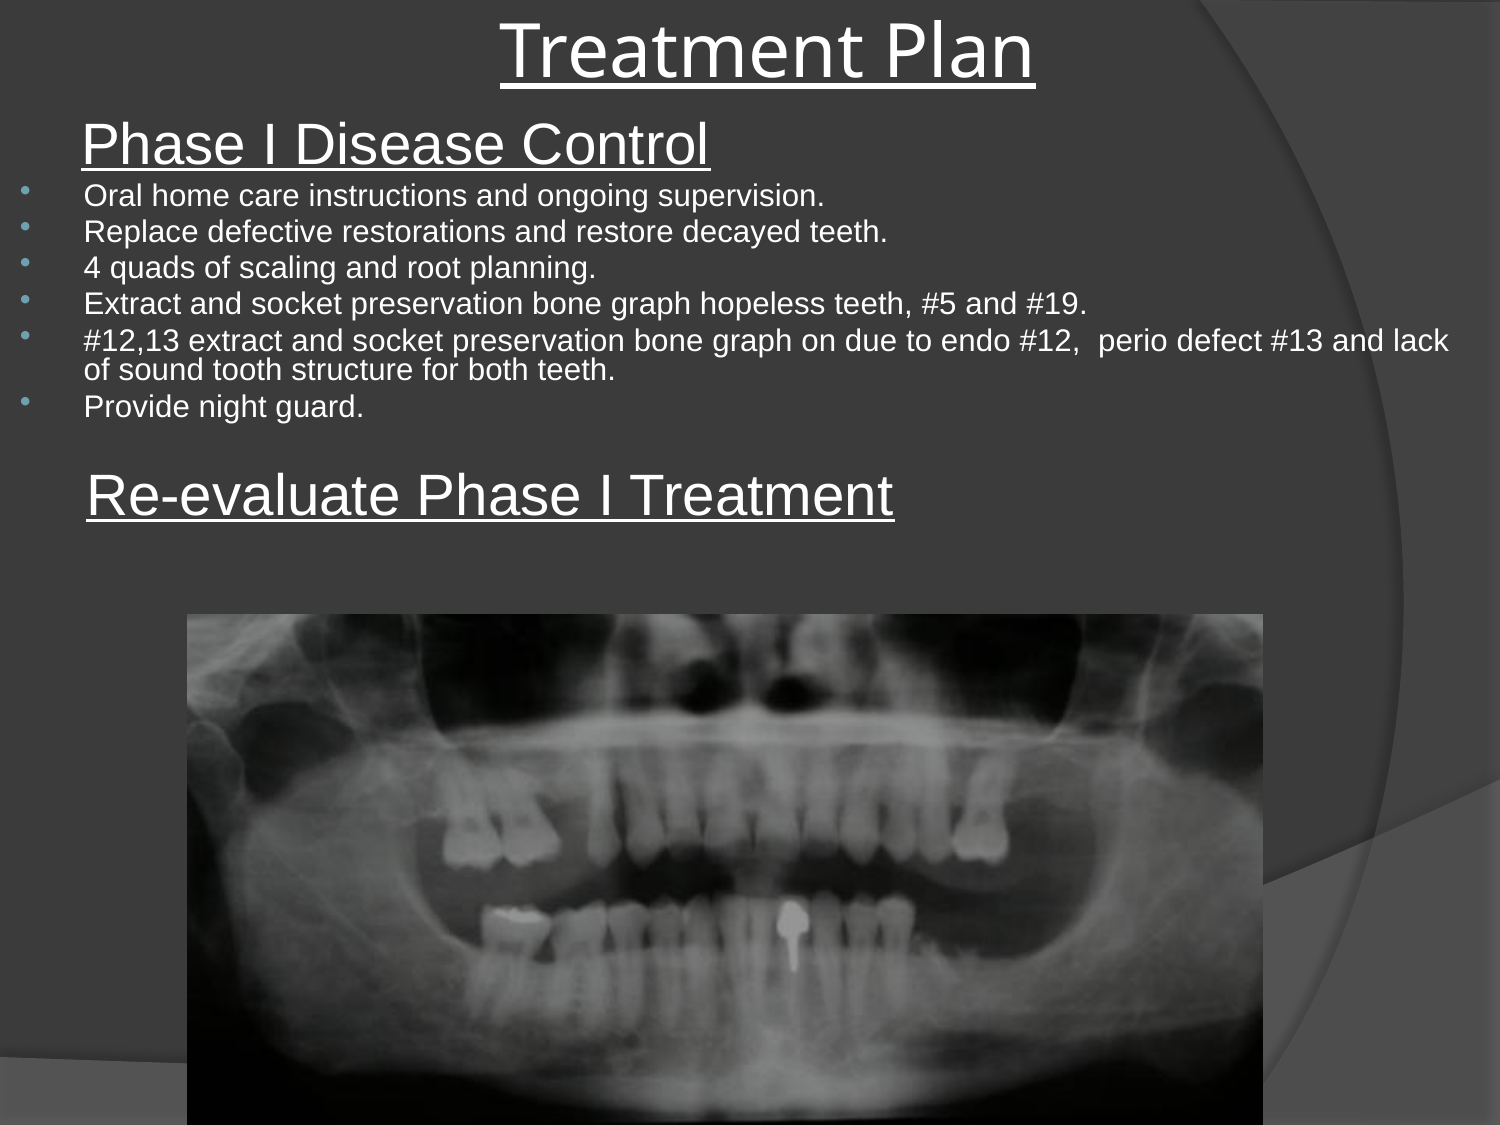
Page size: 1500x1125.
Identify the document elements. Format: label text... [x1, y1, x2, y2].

title Treatment Plan [452, 0, 1273, 96]
list Phase I Disease Control Oral home care instructions and ongoing supervision. Replace defective restorations and restore decayed teeth. 4 quads of scaling and root planning. Extract and socket preservation bone graph hopeless teeth, #5 and #19. #12,13 extract and socket preservation bone graph on due to endo #12, perio defect #13 and lack of sound tooth structure for both teeth. Provide night guard. Re-evaluate Phase I Treatment [0, 112, 1500, 601]
picture [187, 614, 1263, 1125]
